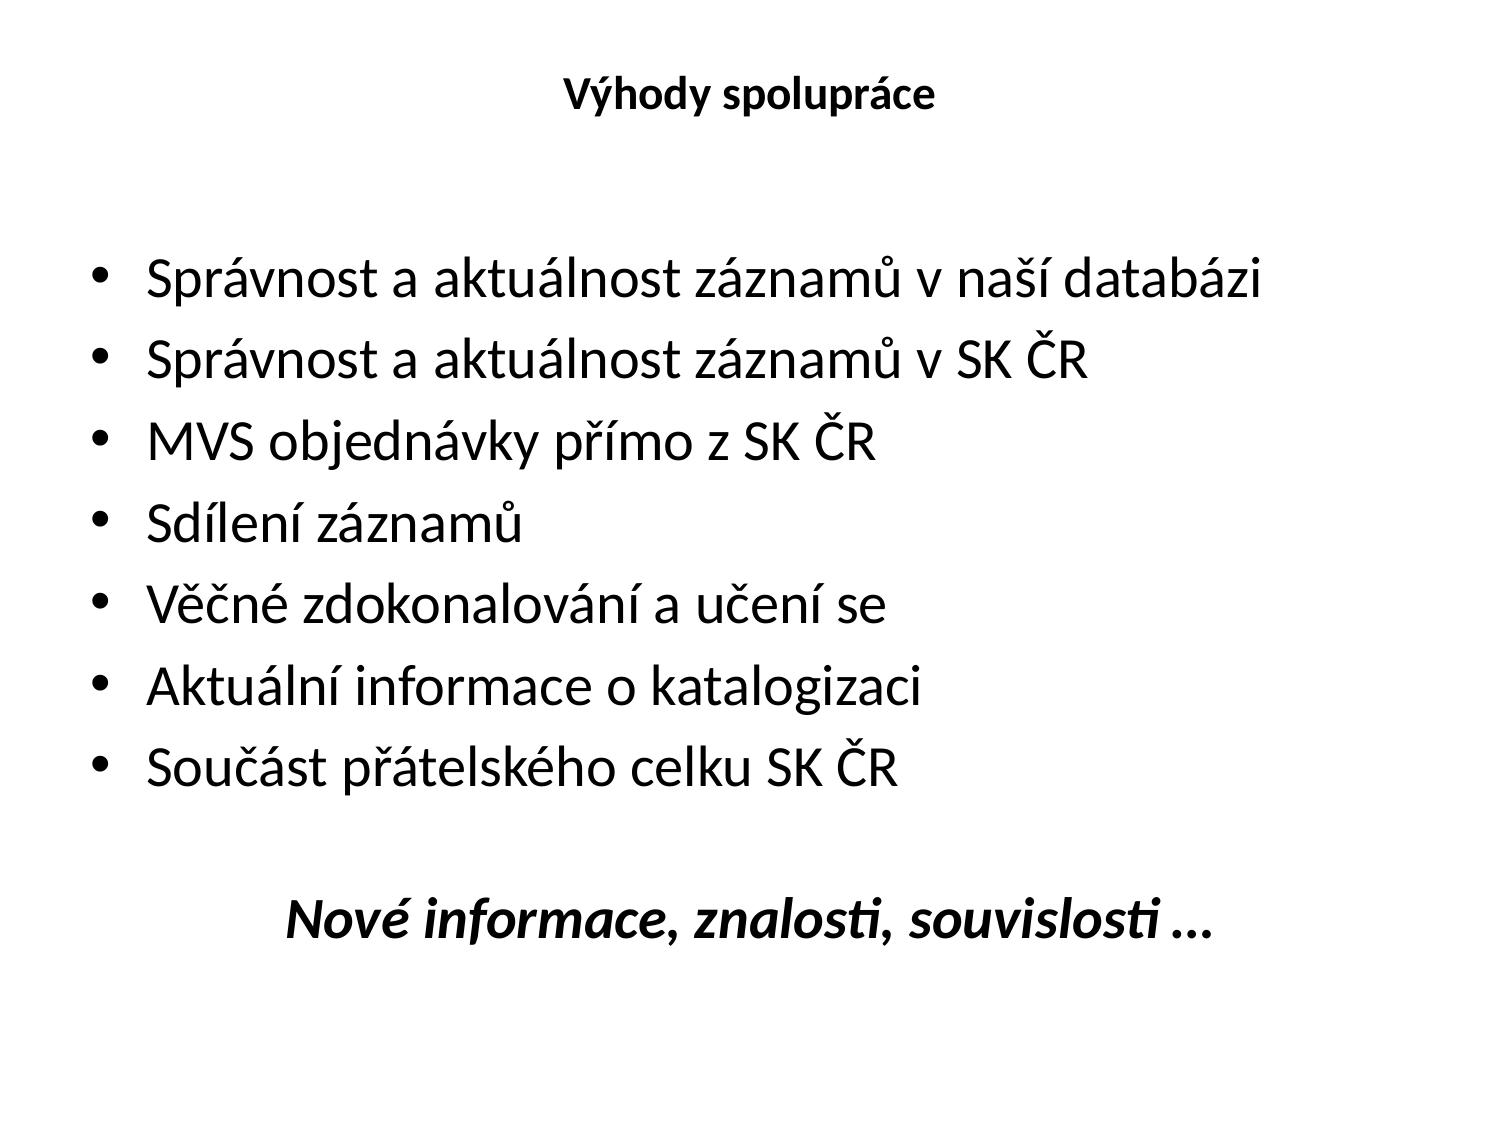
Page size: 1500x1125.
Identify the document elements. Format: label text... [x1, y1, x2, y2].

title Výhody spolupráce [75, 54, 1425, 197]
list Správnost a aktuálnost záznamů v naší databázi Správnost a aktuálnost záznamů v SK ČR MVS objednávky přímo z SK ČR Sdílení záznamů Věčné zdokonalování a učení se Aktuální informace o katalogizaci Součást přátelského celku SK ČR Nové informace, znalosti, souvislosti … [75, 231, 1425, 1059]
